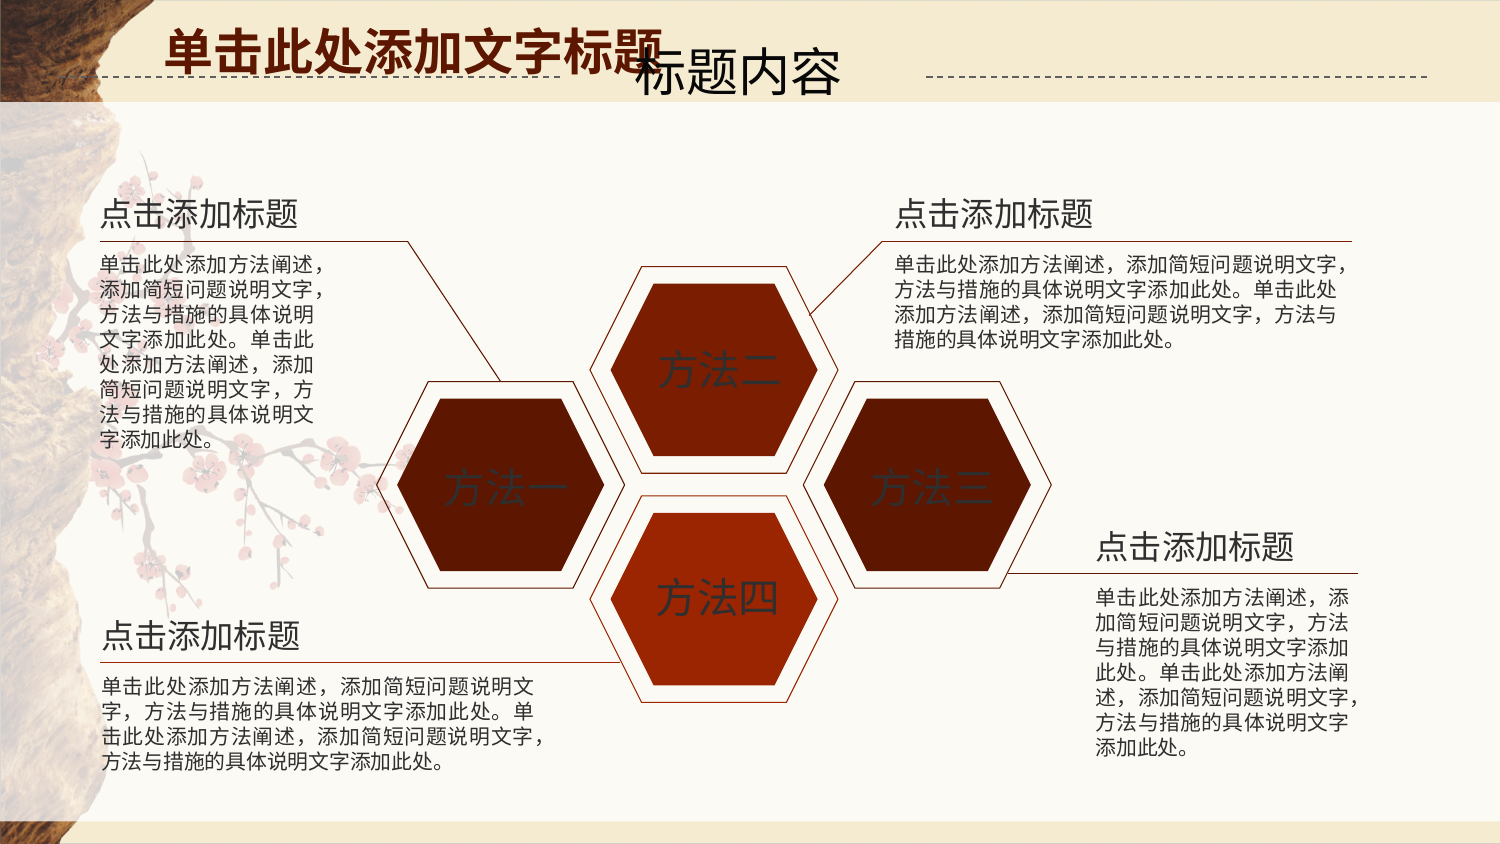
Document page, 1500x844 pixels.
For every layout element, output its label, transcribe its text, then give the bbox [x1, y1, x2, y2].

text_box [376, 381, 625, 589]
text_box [589, 266, 839, 474]
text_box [808, 240, 1353, 316]
picture [0, 0, 1500, 102]
text_box 单击此处添加方法阐述，添加简短问题说明文字，方法与措施的具体说明文字添加此处。单击此处添加方法阐述，添加简短问题说明文字，方法与措施的具体说明文字添加此处。 [879, 323, 1353, 359]
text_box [100, 240, 501, 382]
text_box 单击此处添加方法阐述，添加简短问题说明文字，方法与措施的具体说明文字添加此处。单击此处添加方法阐述，添加简短问题说明文字，方法与措施的具体说明文字添加此处。 [86, 666, 550, 781]
text_box 单击此处添加方法阐述，添加简短问题说明文字，方法与措施的具体说明文字添加此处。单击此处添加方法阐述，添加简短问题说明文字，方法与措施的具体说明文字添加此处。 [1080, 577, 1365, 767]
text_box 点击添加标题 [86, 607, 367, 663]
text_box 点击添加标题 [879, 185, 1160, 239]
picture [0, 822, 1500, 844]
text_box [589, 495, 839, 703]
text_box 点击添加标题 [84, 185, 365, 241]
text_box 点击添加标题 [1080, 518, 1361, 574]
text_box 单击此处添加方法阐述，添加简短问题说明文字，方法与措施的具体说明文字添加此处。单击此处添加方法阐述，添加简短问题说明文字，方法与措施的具体说明文字添加此处。 [84, 244, 330, 459]
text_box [803, 381, 1052, 589]
text_box 标题内容 [608, 32, 868, 110]
